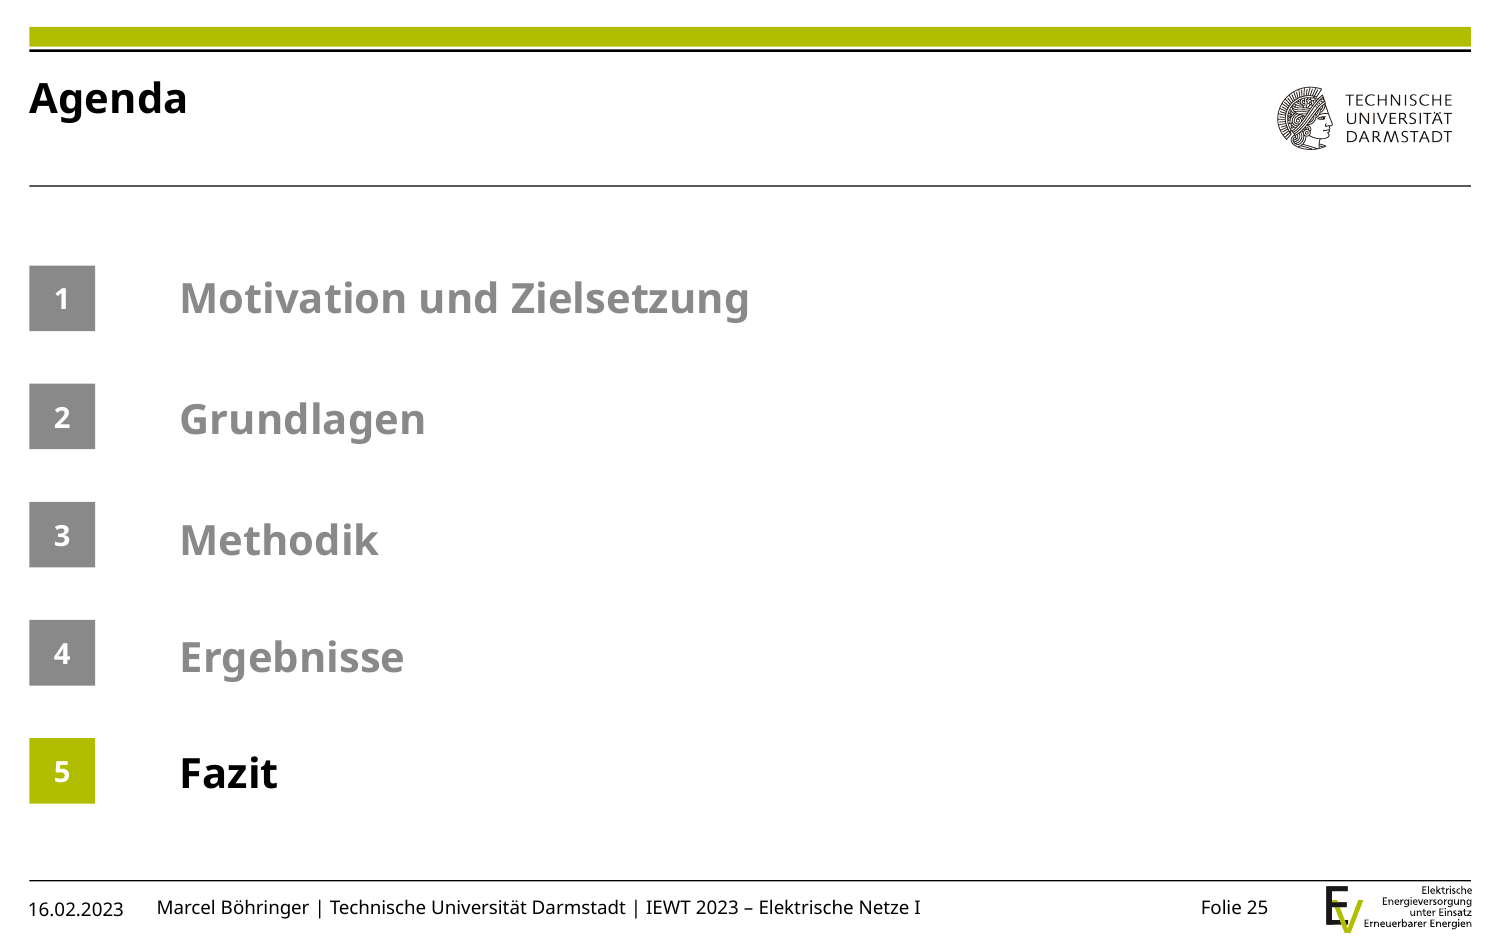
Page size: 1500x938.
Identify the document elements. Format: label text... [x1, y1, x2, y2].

list Motivation und Zielsetzung Grundlagen Methodik Ergebnisse Fazit [29, 209, 1471, 860]
text_box 1 [28, 264, 96, 332]
text_box 5 [28, 737, 96, 805]
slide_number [12, 887, 141, 930]
title Agenda [29, 66, 1149, 127]
text_box 4 [28, 619, 96, 687]
text_box 2 [28, 383, 96, 450]
slide_number Folie 25 [1069, 887, 1284, 930]
footer Marcel Böhringer | Technische Universität Darmstadt | IEWT 2023 – Elektrische Netze I [141, 887, 1069, 930]
text_box 3 [28, 501, 96, 568]
